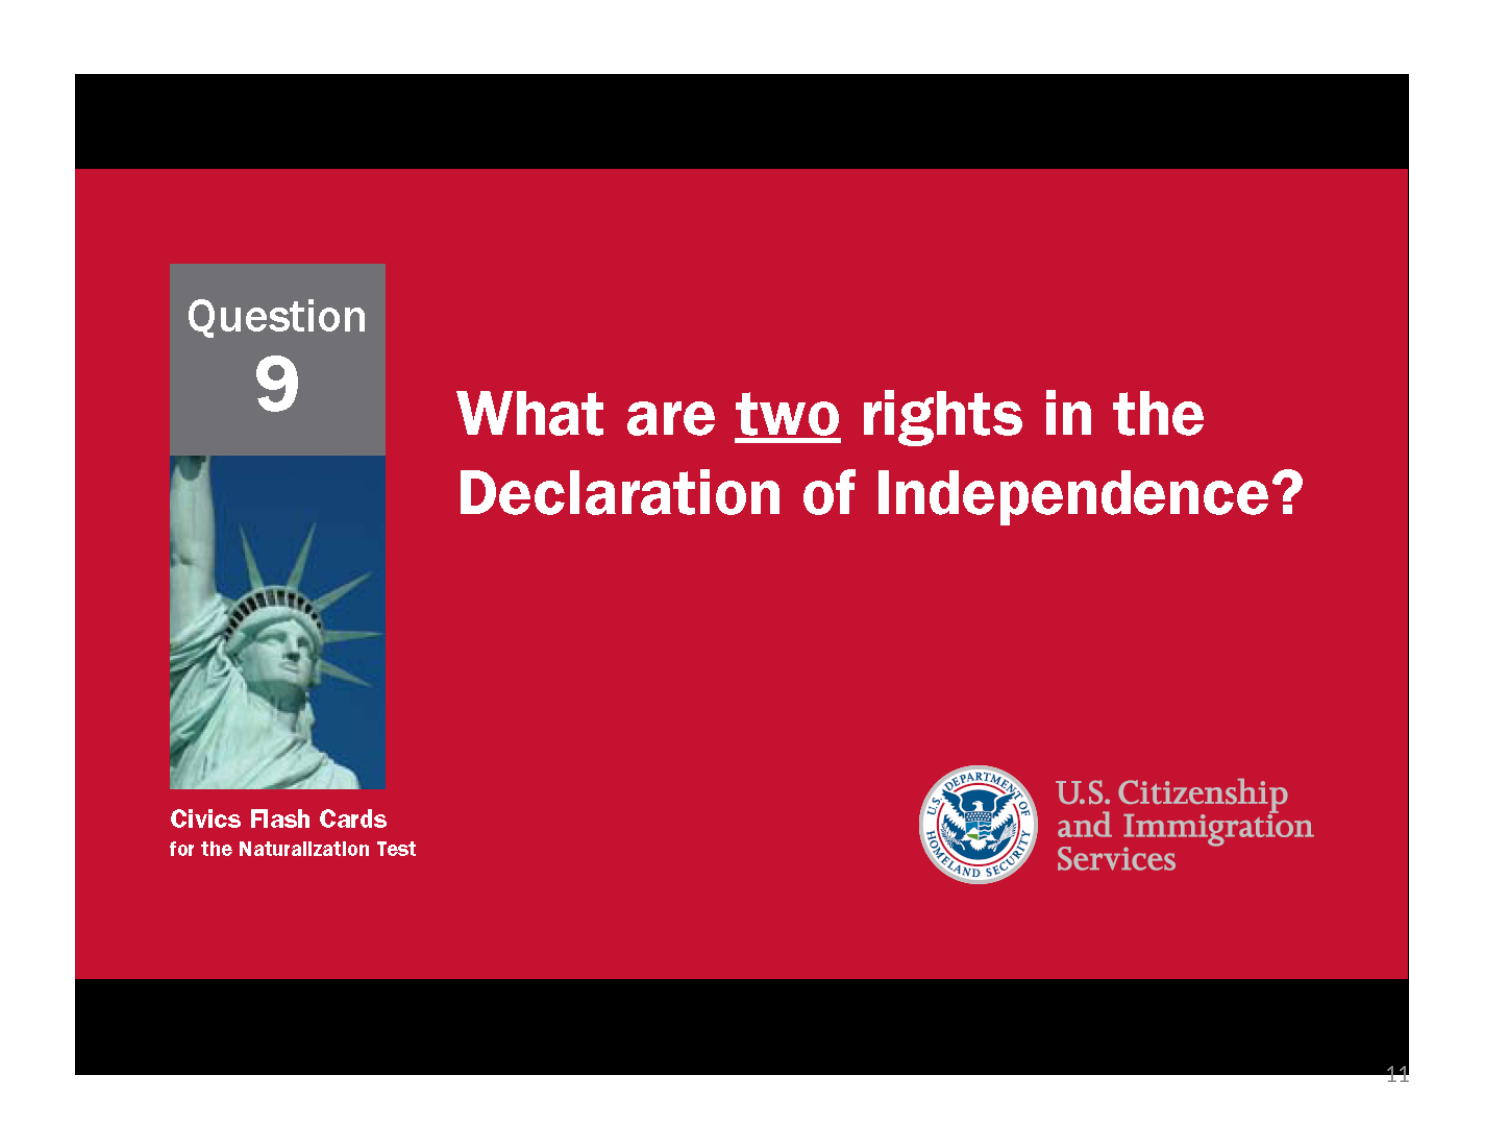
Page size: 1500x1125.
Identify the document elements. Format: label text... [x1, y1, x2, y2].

picture [74, 74, 1409, 1076]
text_box 11 [1074, 1042, 1425, 1103]
